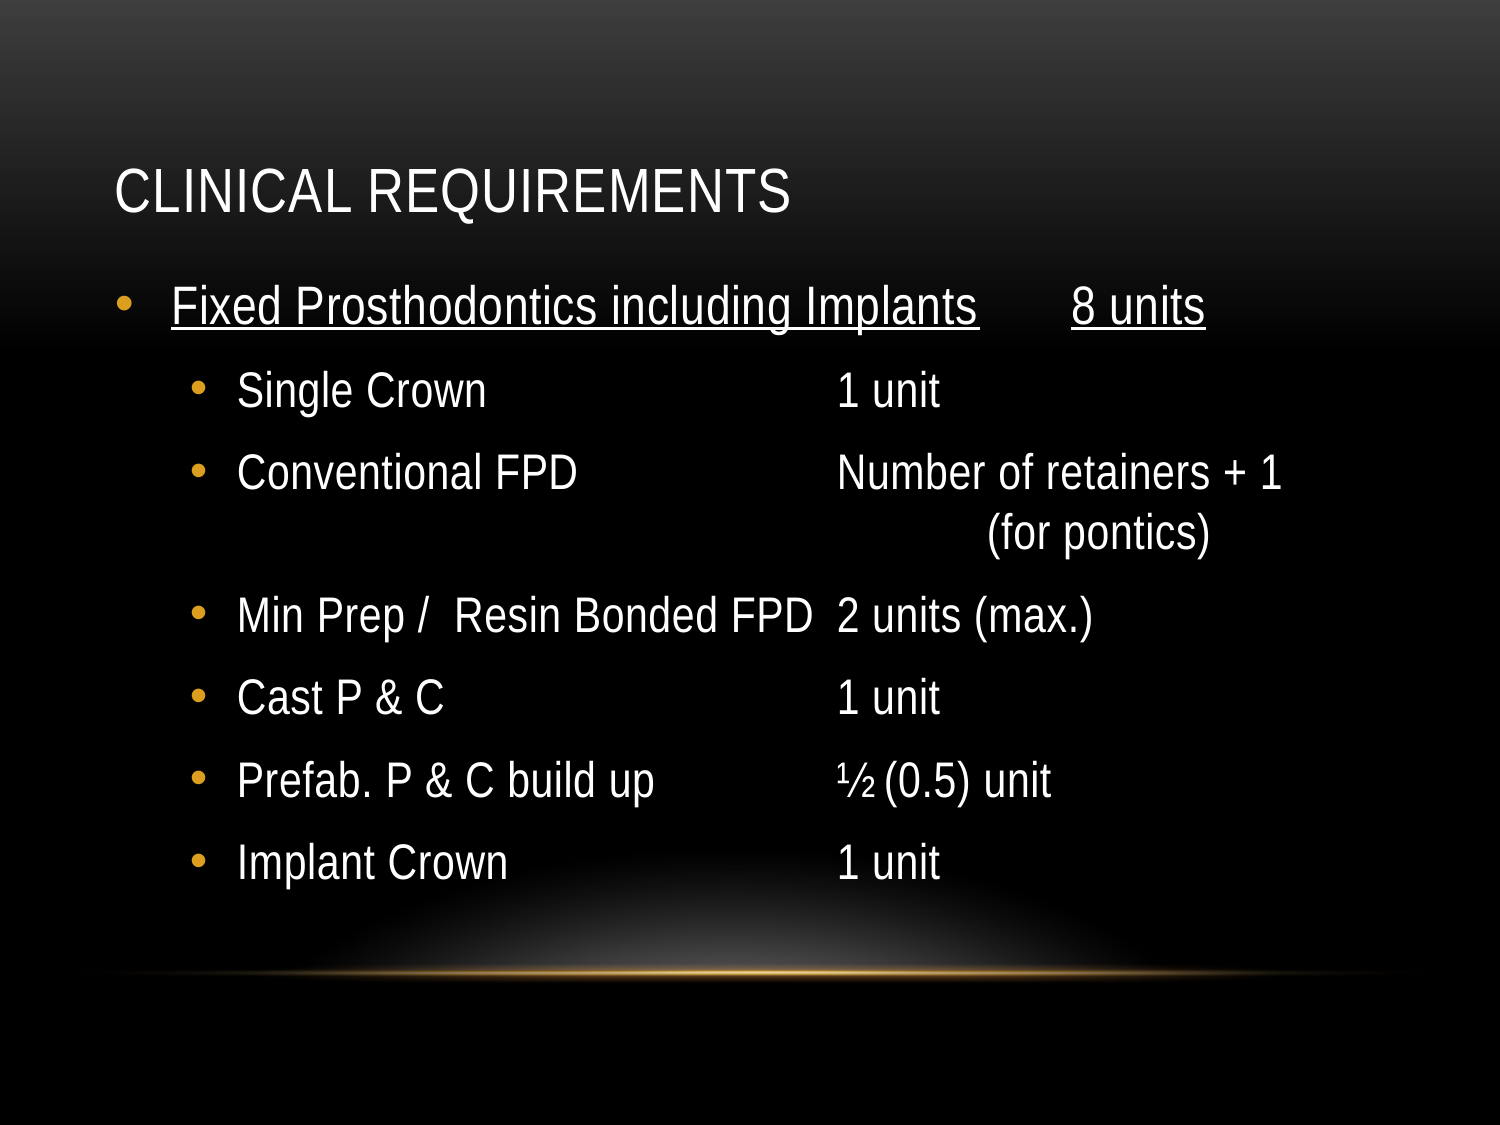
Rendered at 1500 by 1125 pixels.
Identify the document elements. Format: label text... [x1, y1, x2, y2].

title Clinical requirements [99, 45, 1400, 233]
list Fixed Prosthodontics including Implants 8 units Single Crown 1 unit Conventional FPD Number of retainers + 1 (for pontics) Min Prep / Resin Bonded FPD 2 units (max.) Cast P & C 1 unit Prefab. P & C build up ½ (0.5) unit Implant Crown 1 unit [99, 262, 1400, 1013]
picture [0, 0, 1500, 1125]
